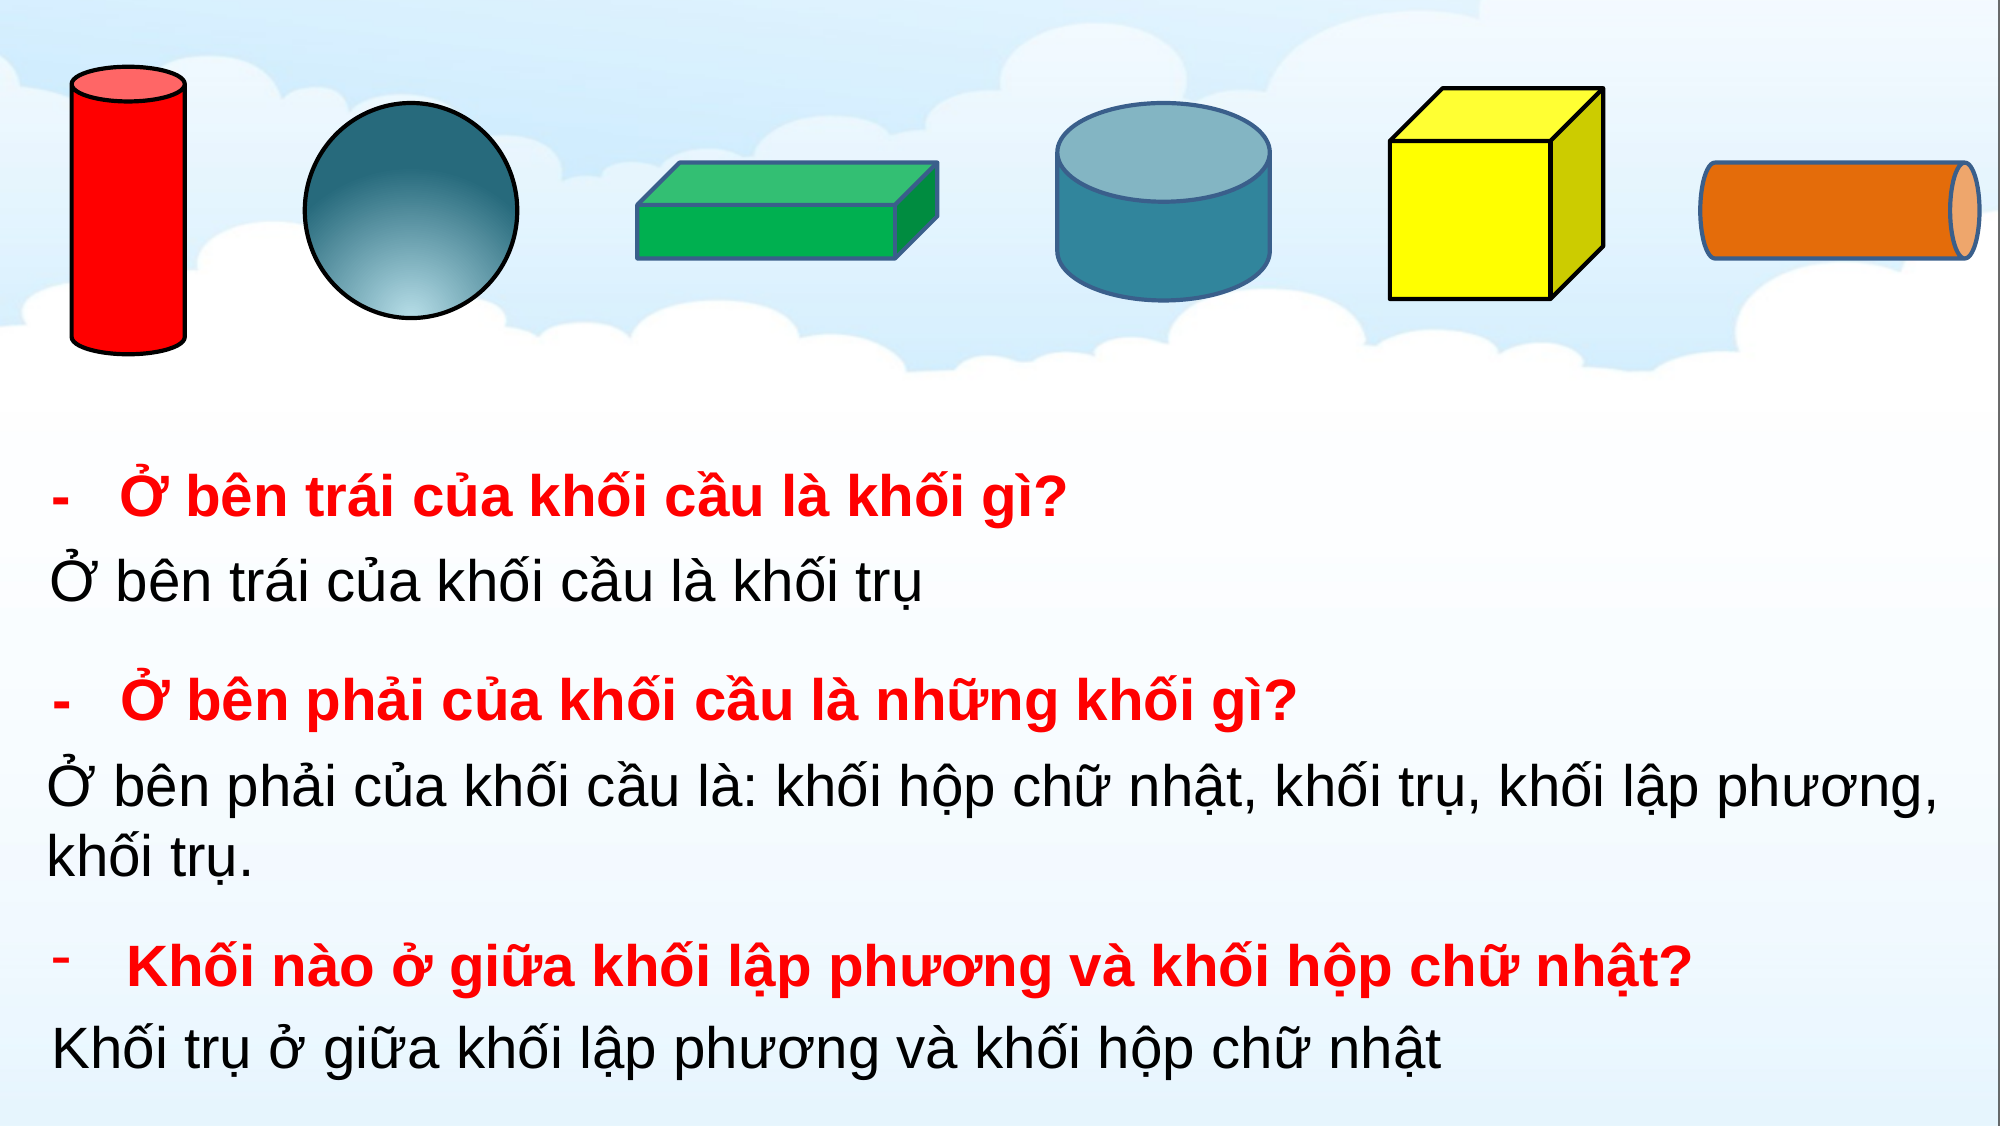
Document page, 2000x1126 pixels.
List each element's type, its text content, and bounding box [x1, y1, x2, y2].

text_box Khối trụ ở giữa khối lập phương và khối hộp chữ nhật [36, 1002, 1911, 1088]
text_box Ở bên phải của khối cầu là: khối hộp chữ nhật, khối trụ, khối lập phương, khối trụ. [32, 740, 1977, 895]
text_box - Ở bên trái của khối cầu là khối gì? [36, 415, 1577, 535]
text_box [69, 64, 187, 357]
text_box [302, 100, 520, 321]
text_box Ở bên trái của khối cầu là khối trụ [34, 535, 1903, 621]
text_box [635, 160, 940, 261]
text_box - Ở bên phải của khối cầu là những khối gì? [37, 619, 1577, 739]
text_box [1387, 86, 1606, 302]
text_box Khối nào ở giữa khối lập phương và khối hộp chữ nhật? [36, 886, 1828, 1002]
text_box [1055, 100, 1272, 303]
text_box [1698, 160, 1982, 261]
